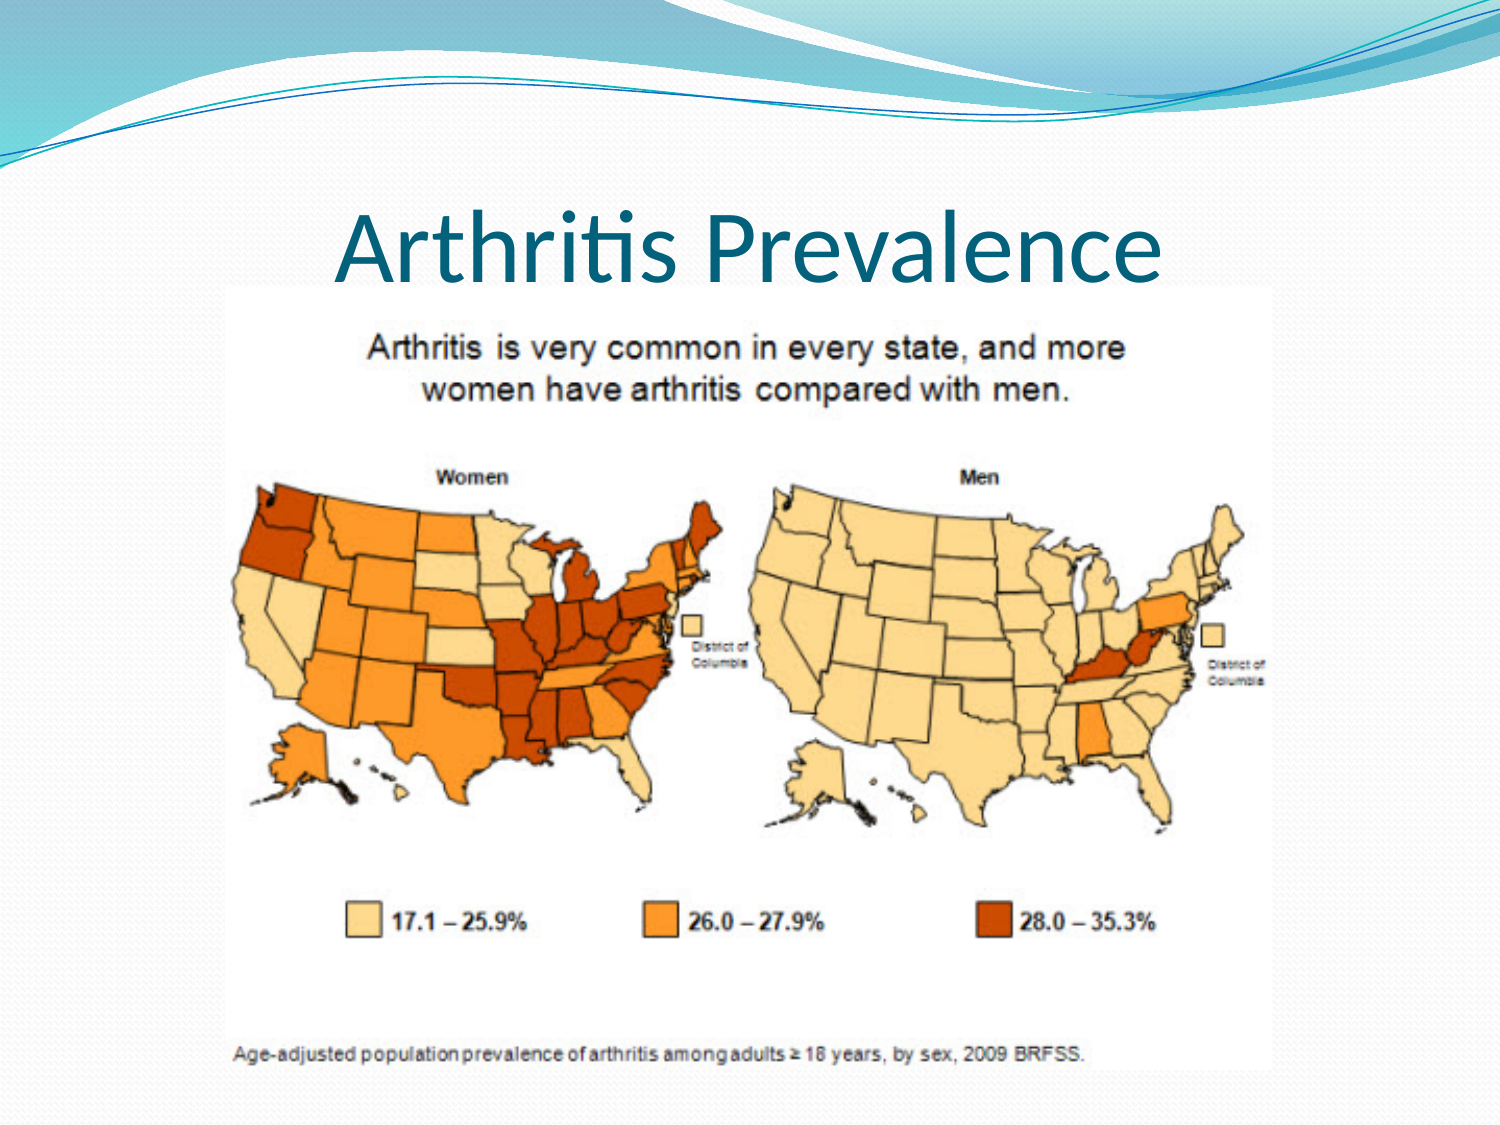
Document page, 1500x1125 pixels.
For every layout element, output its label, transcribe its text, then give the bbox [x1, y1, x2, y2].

picture [224, 287, 1273, 1070]
table_cell 66 [1273, 290, 1277, 303]
title Arthritis Prevalence [75, 115, 1425, 303]
table_cell 66 [217, 288, 224, 303]
